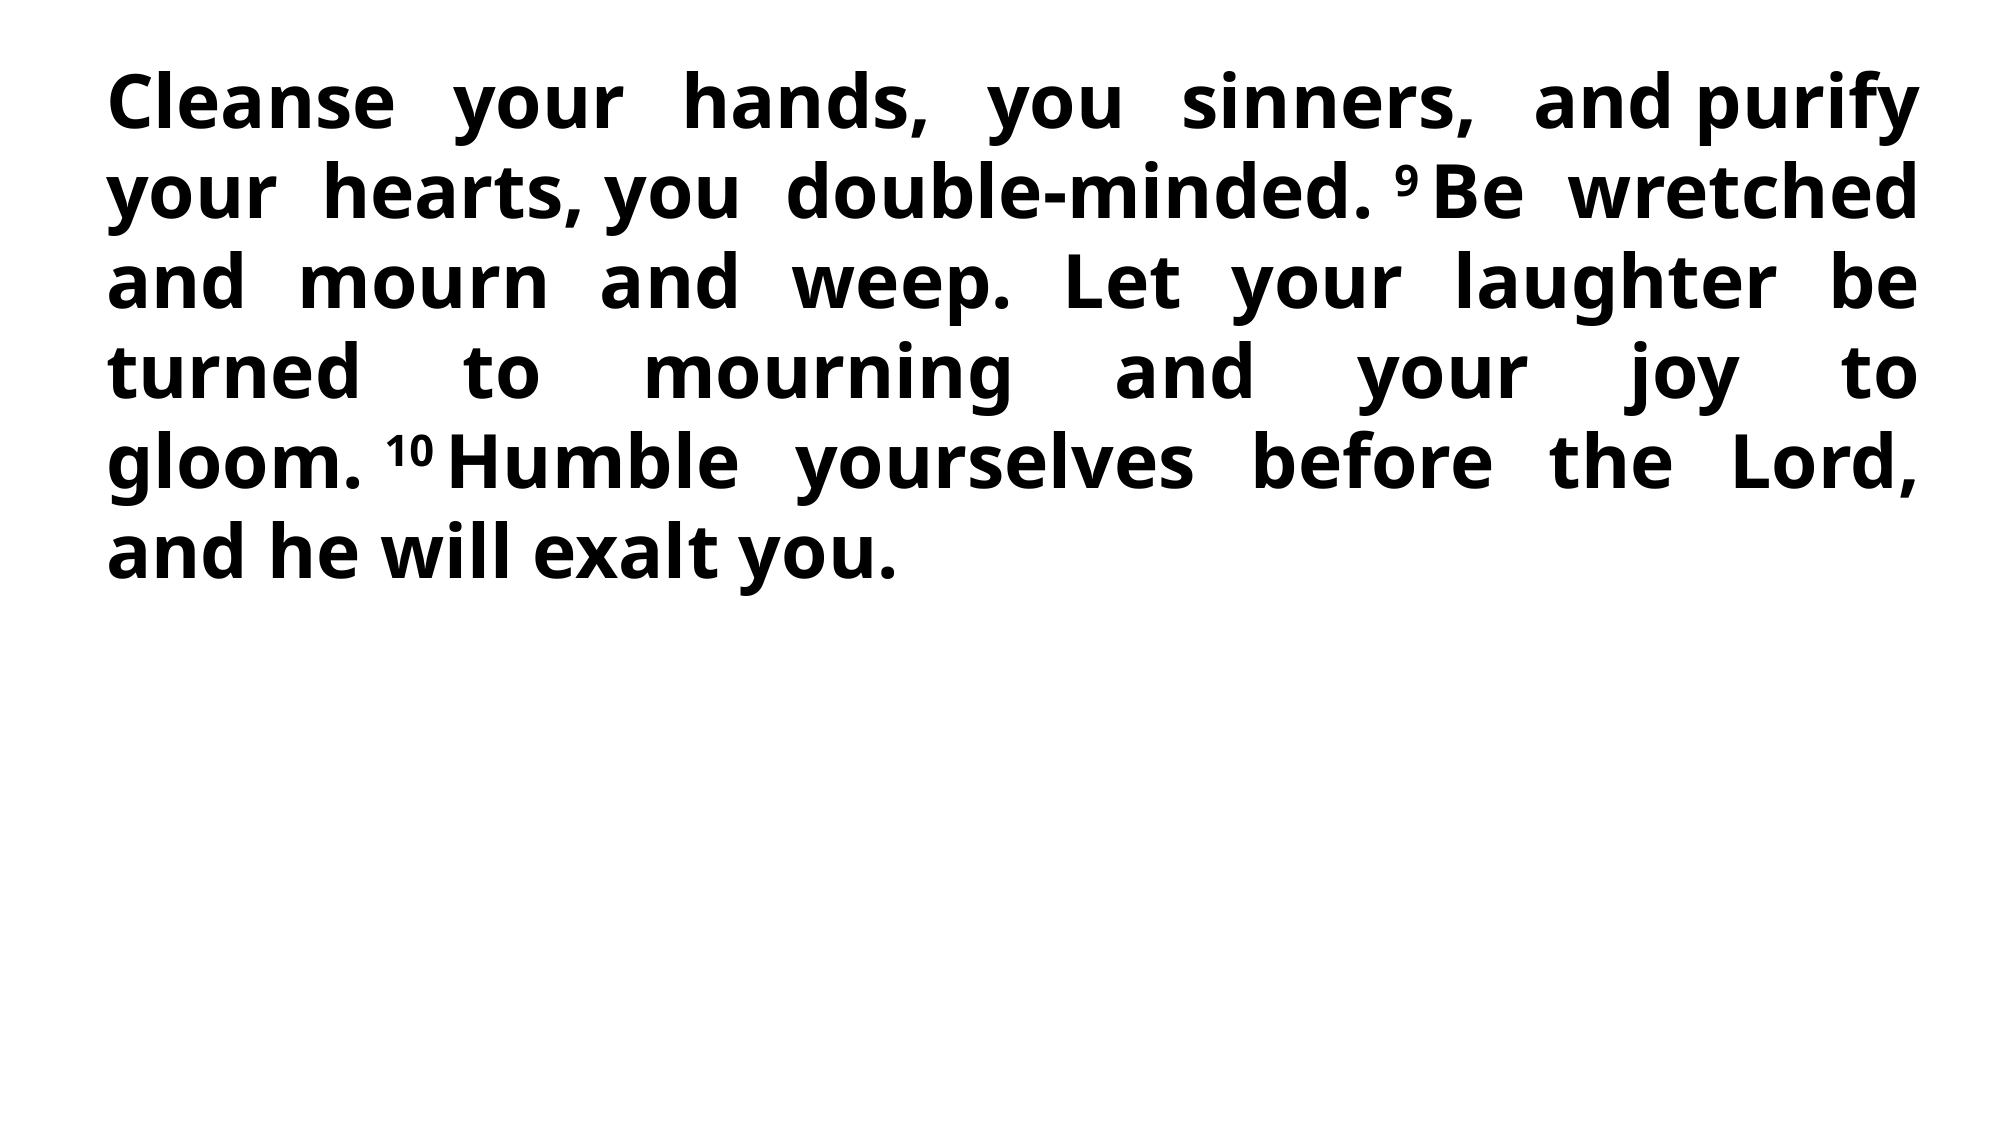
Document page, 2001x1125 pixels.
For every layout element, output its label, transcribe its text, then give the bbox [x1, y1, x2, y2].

text_box Cleanse your hands, you sinners, and purify your hearts, you double-minded. 9 Be wretched and mourn and weep. Let your laughter be turned to mourning and your joy to gloom. 10 Humble yourselves before the Lord, and he will exalt you. [91, 46, 1936, 782]
